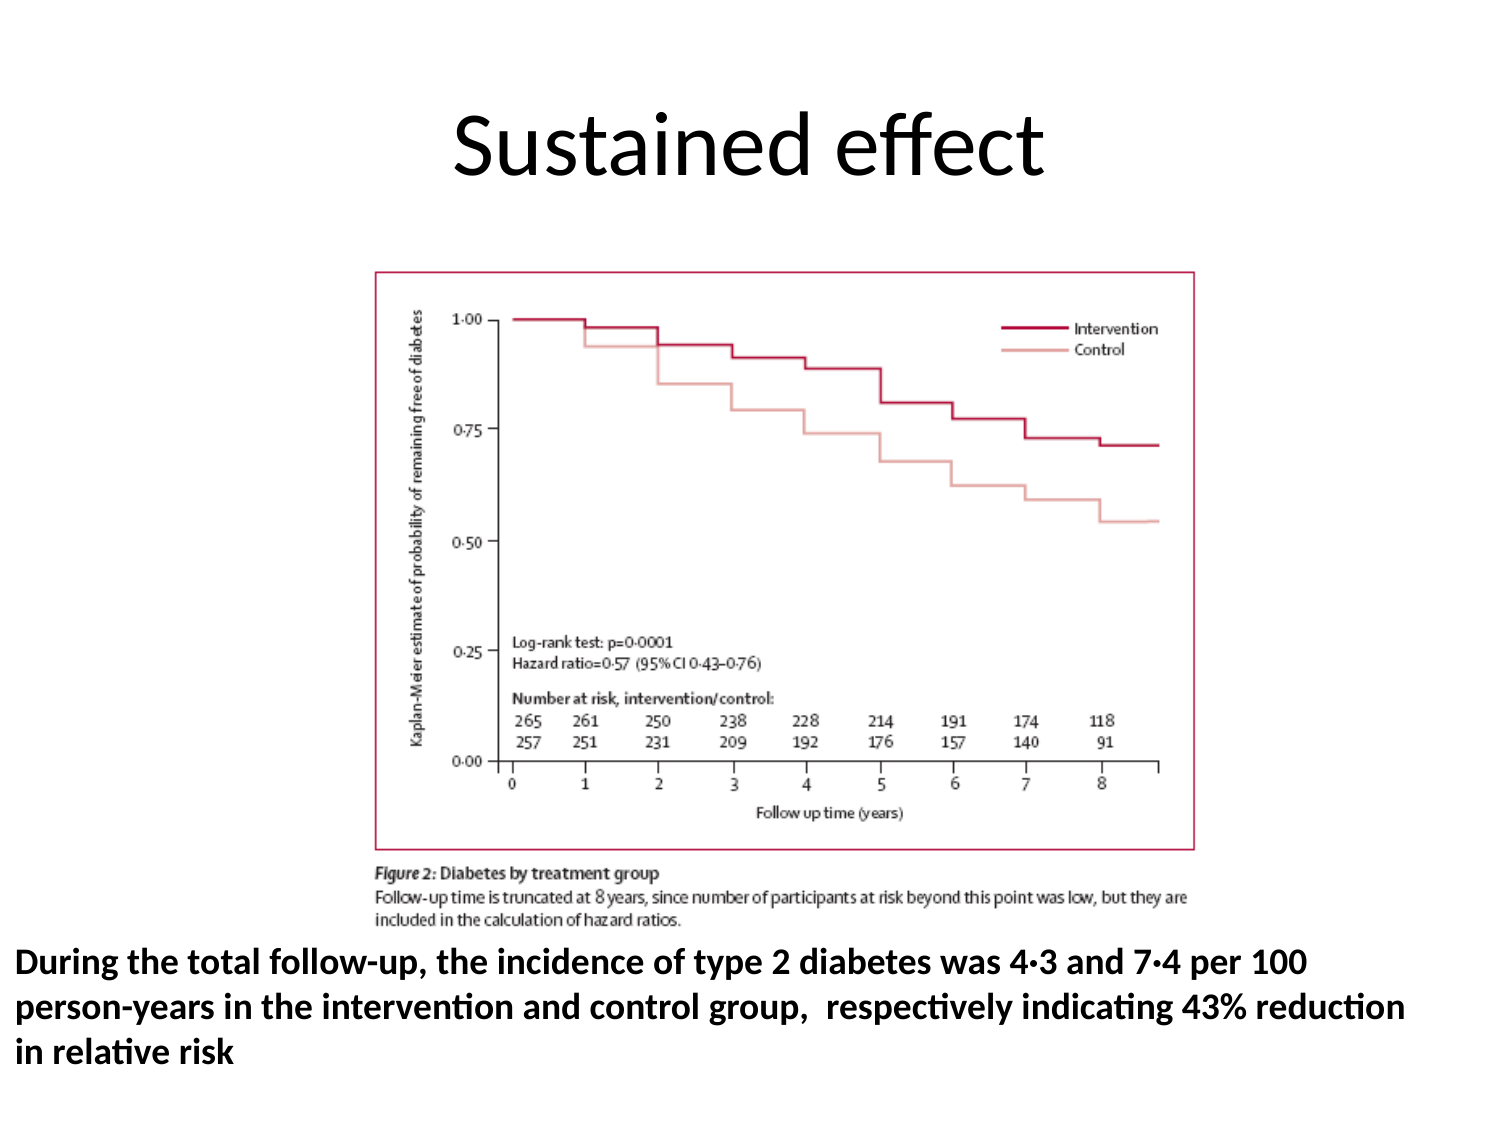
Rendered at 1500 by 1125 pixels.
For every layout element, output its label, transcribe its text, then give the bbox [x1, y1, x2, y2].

title Sustained effect [75, 45, 1425, 233]
text_box During the total follow-up, the incidence of type 2 diabetes was 4·3 and 7·4 per 100 person-years in the intervention and control group, respectively indicating 43% reduction in relative risk [0, 929, 1447, 1080]
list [371, 266, 1220, 943]
